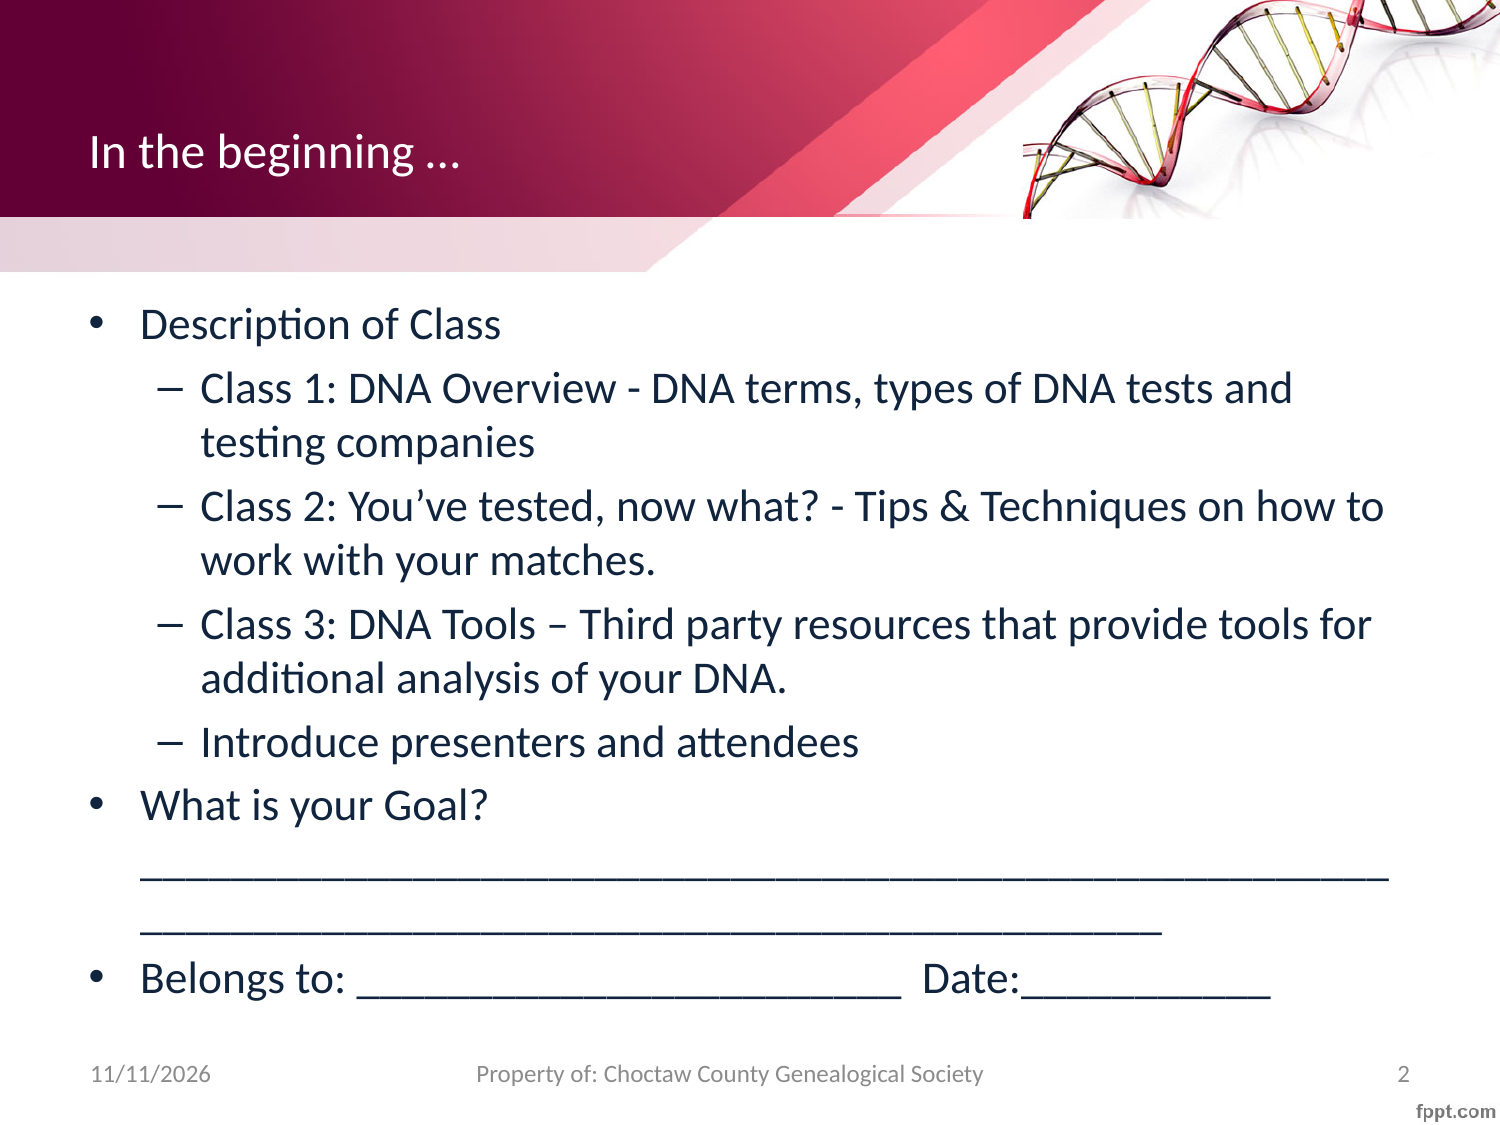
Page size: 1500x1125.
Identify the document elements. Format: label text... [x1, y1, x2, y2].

list Description of Class Class 1: DNA Overview - DNA terms, types of DNA tests and testing companies Class 2: You’ve tested, now what? - Tips & Techniques on how to work with your matches. Class 3: DNA Tools – Third party resources that provide tools for additional analysis of your DNA. Introduce presenters and attendees What is your Goal? ____________________________________________________________________________________________________ Belongs to: ________________________ Date:___________ [73, 286, 1424, 1014]
picture [0, 0, 1500, 1125]
title In the beginning … [73, 111, 1424, 187]
footer Property of: Choctaw County Genealogical Society [449, 1042, 1012, 1103]
slide_number 2 [1074, 1042, 1425, 1103]
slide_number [75, 1042, 425, 1103]
